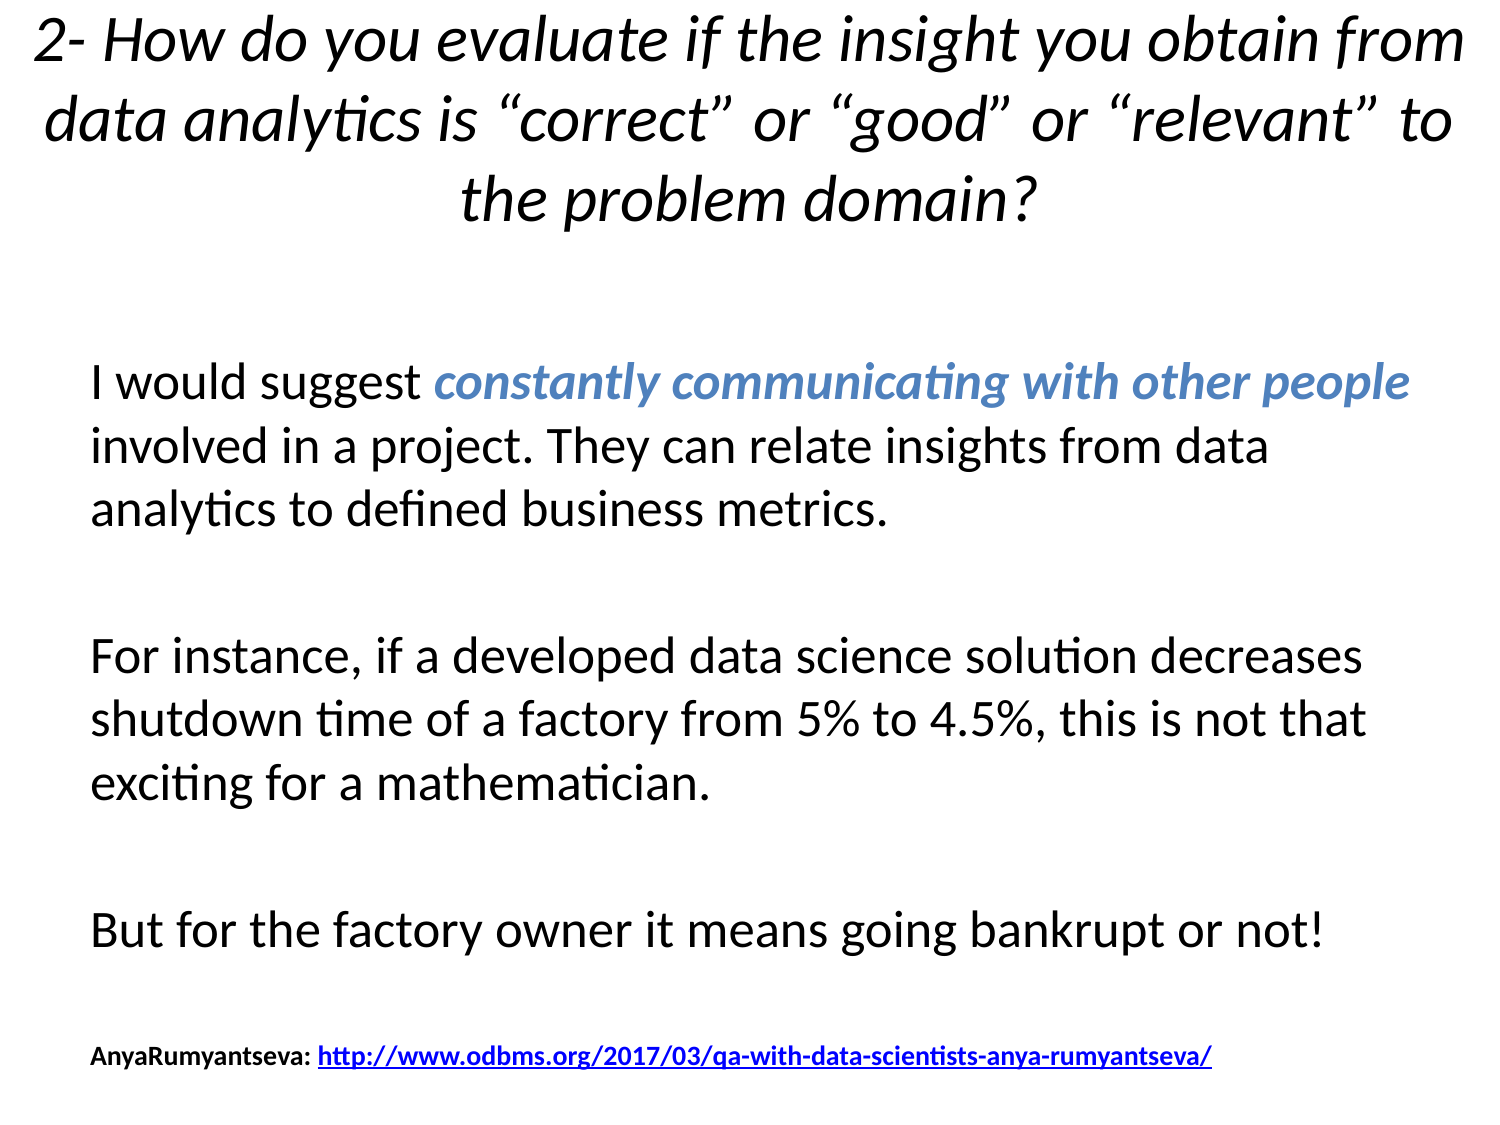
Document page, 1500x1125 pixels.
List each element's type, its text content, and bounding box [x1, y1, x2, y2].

list I would suggest constantly communicating with other people involved in a project. They can relate insights from data analytics to defined business metrics. For instance, if a developed data science solution decreases shutdown time of a factory from 5% to 4.5%, this is not that exciting for a mathematician. But for the factory owner it means going bankrupt or not! AnyaRumyantseva: http://www.odbms.org/2017/03/qa-with-data-scientists-anya-rumyantseva/ [75, 339, 1459, 1083]
title 2- How do you evaluate if the insight you obtain from data analytics is “correct” or “good” or “relevant” to the problem domain? [0, 20, 1500, 209]
